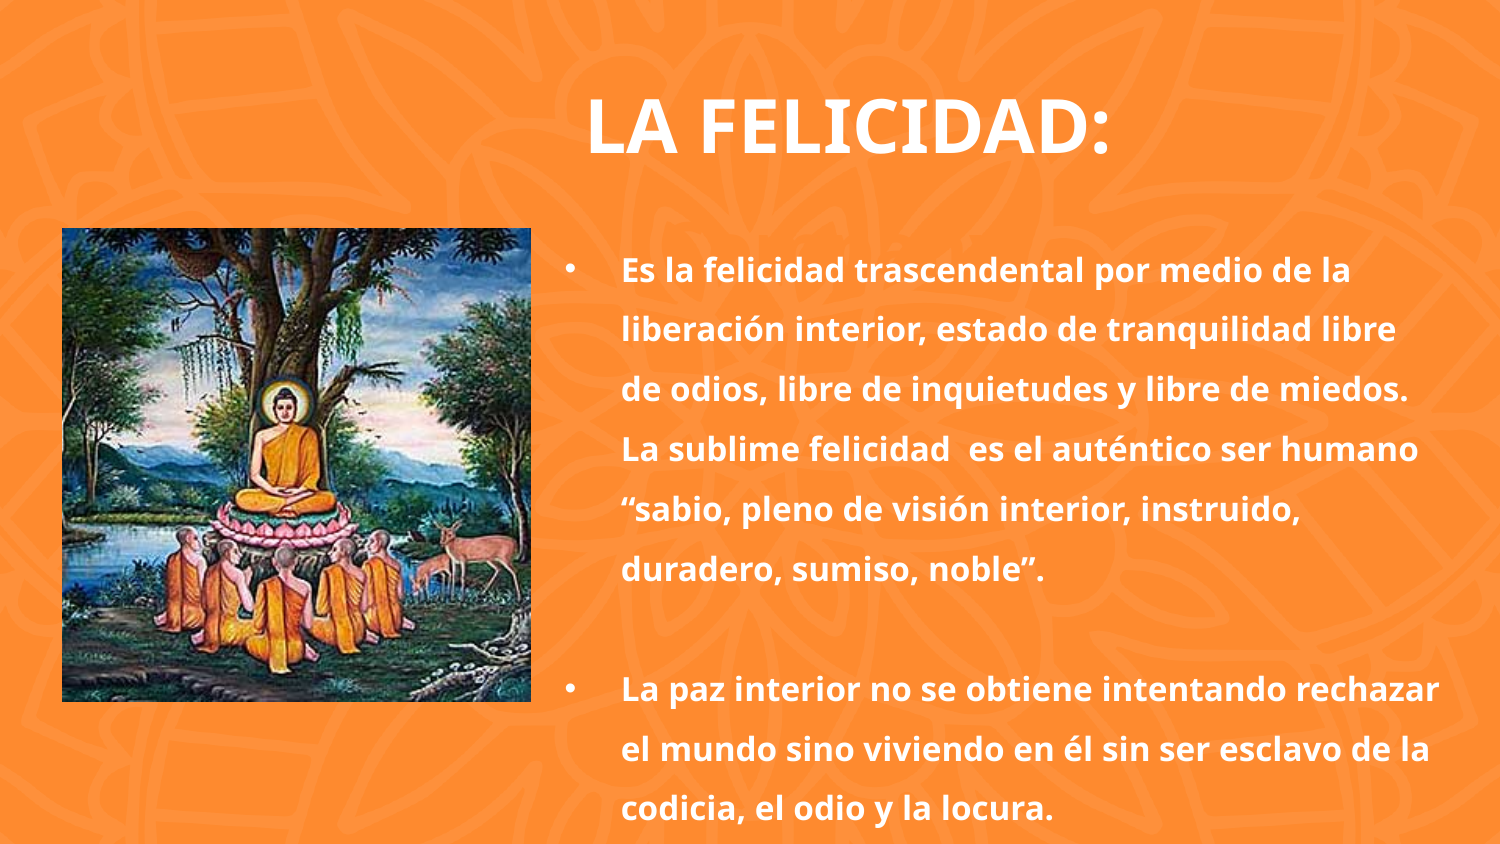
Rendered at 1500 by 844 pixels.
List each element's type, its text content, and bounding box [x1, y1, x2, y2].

subtitle ? LA FELICIDAD: Es la felicidad trascendental por medio de la liberación interior, estado de tranquilidad libre de odios, libre de inquietudes y libre de miedos. La sublime felicidad es el auténtico ser humano “sabio, pleno de visión interior, instruido, duradero, sumiso, noble”. La paz interior no se obtiene intentando rechazar el mundo sino viviendo en él sin ser esclavo de la codicia, el odio y la locura. [530, 0, 1463, 702]
picture [61, 227, 532, 702]
